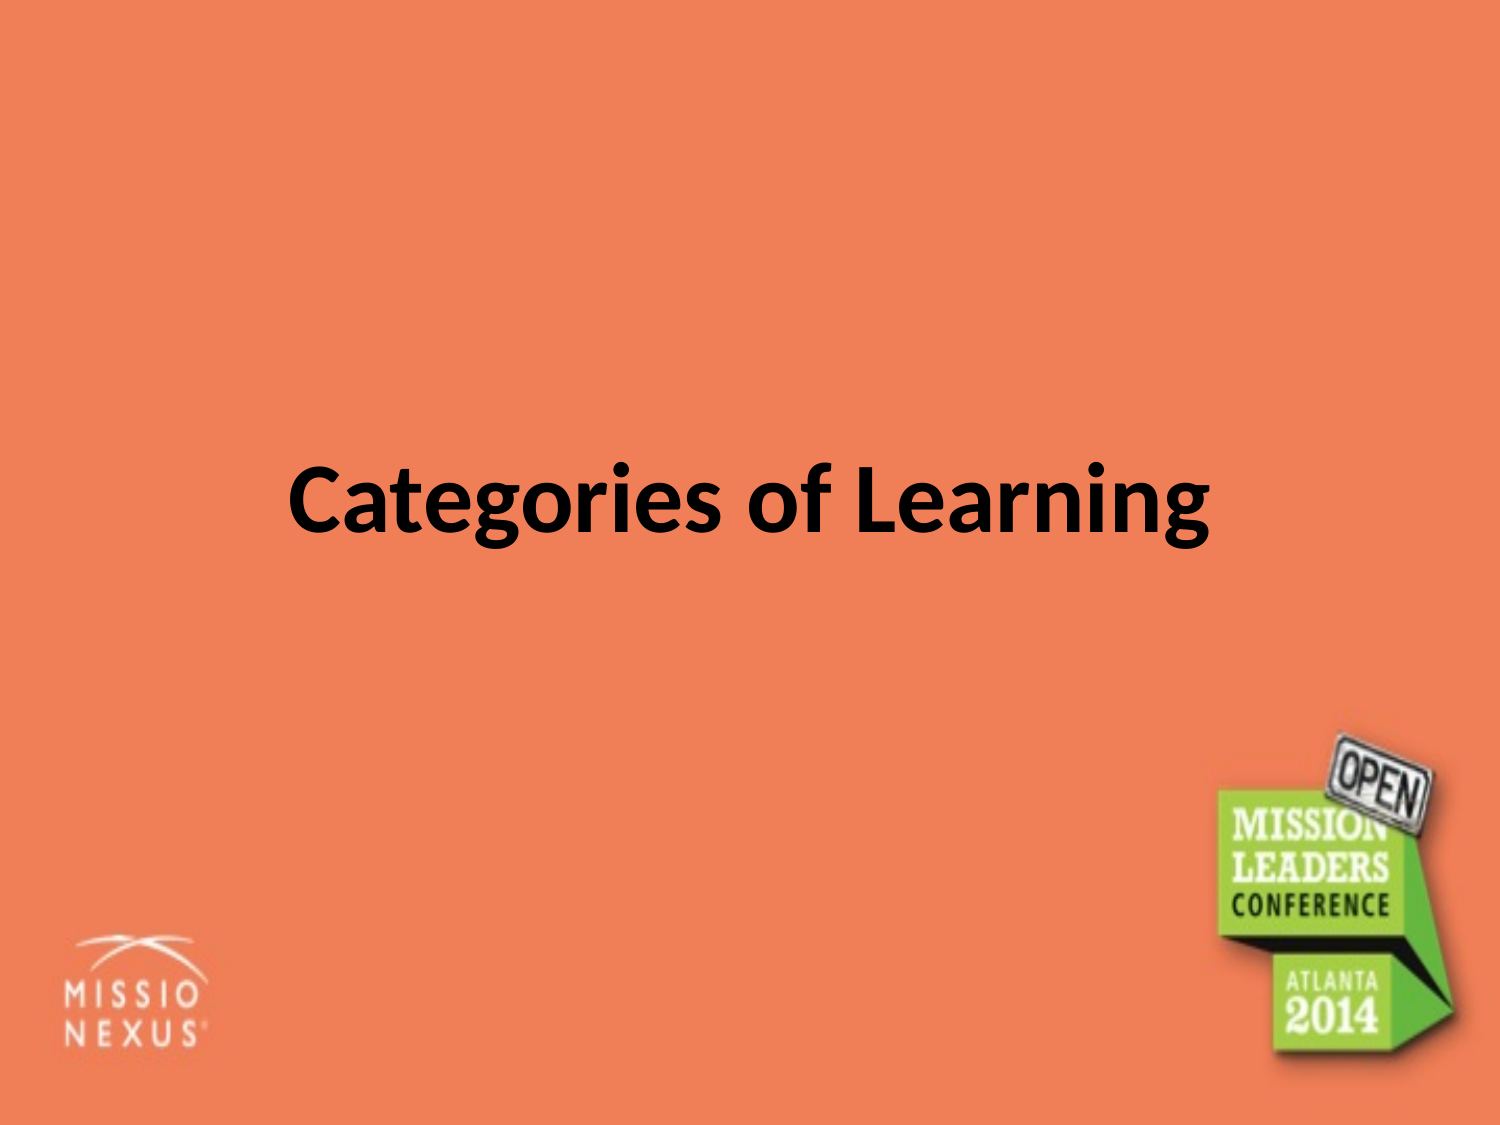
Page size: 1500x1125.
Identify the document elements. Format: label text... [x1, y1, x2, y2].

picture [0, 0, 1500, 1125]
title Categories of Learning [75, 399, 1425, 587]
